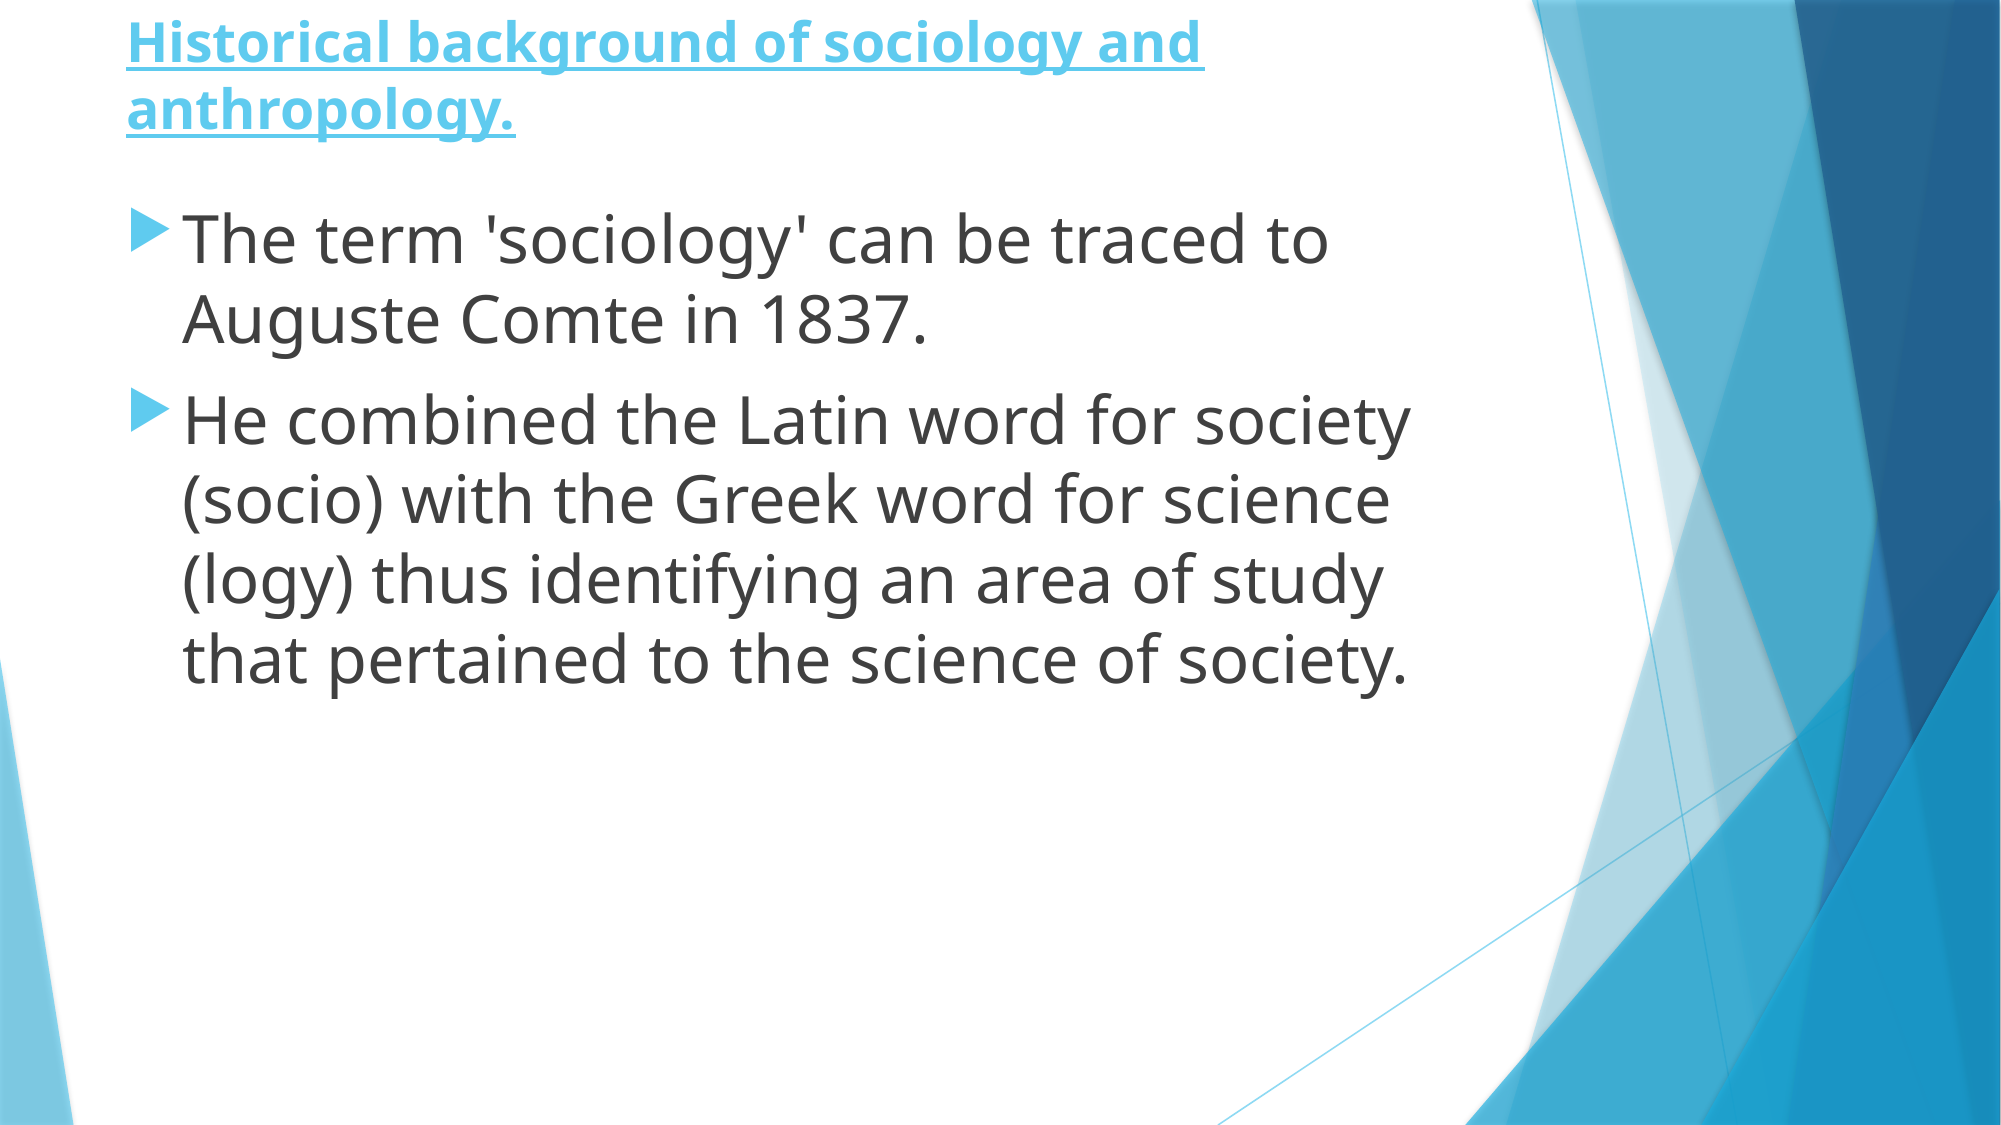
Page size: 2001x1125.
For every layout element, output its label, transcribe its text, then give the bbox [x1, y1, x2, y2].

title Historical background of sociology and anthropology. [111, 0, 1522, 189]
list The term 'sociology' can be traced to Auguste Comte in 1837. He combined the Latin word for society (socio) with the Greek word for science (logy) thus identifying an area of study that pertained to the science of society. [111, 189, 1522, 1001]
